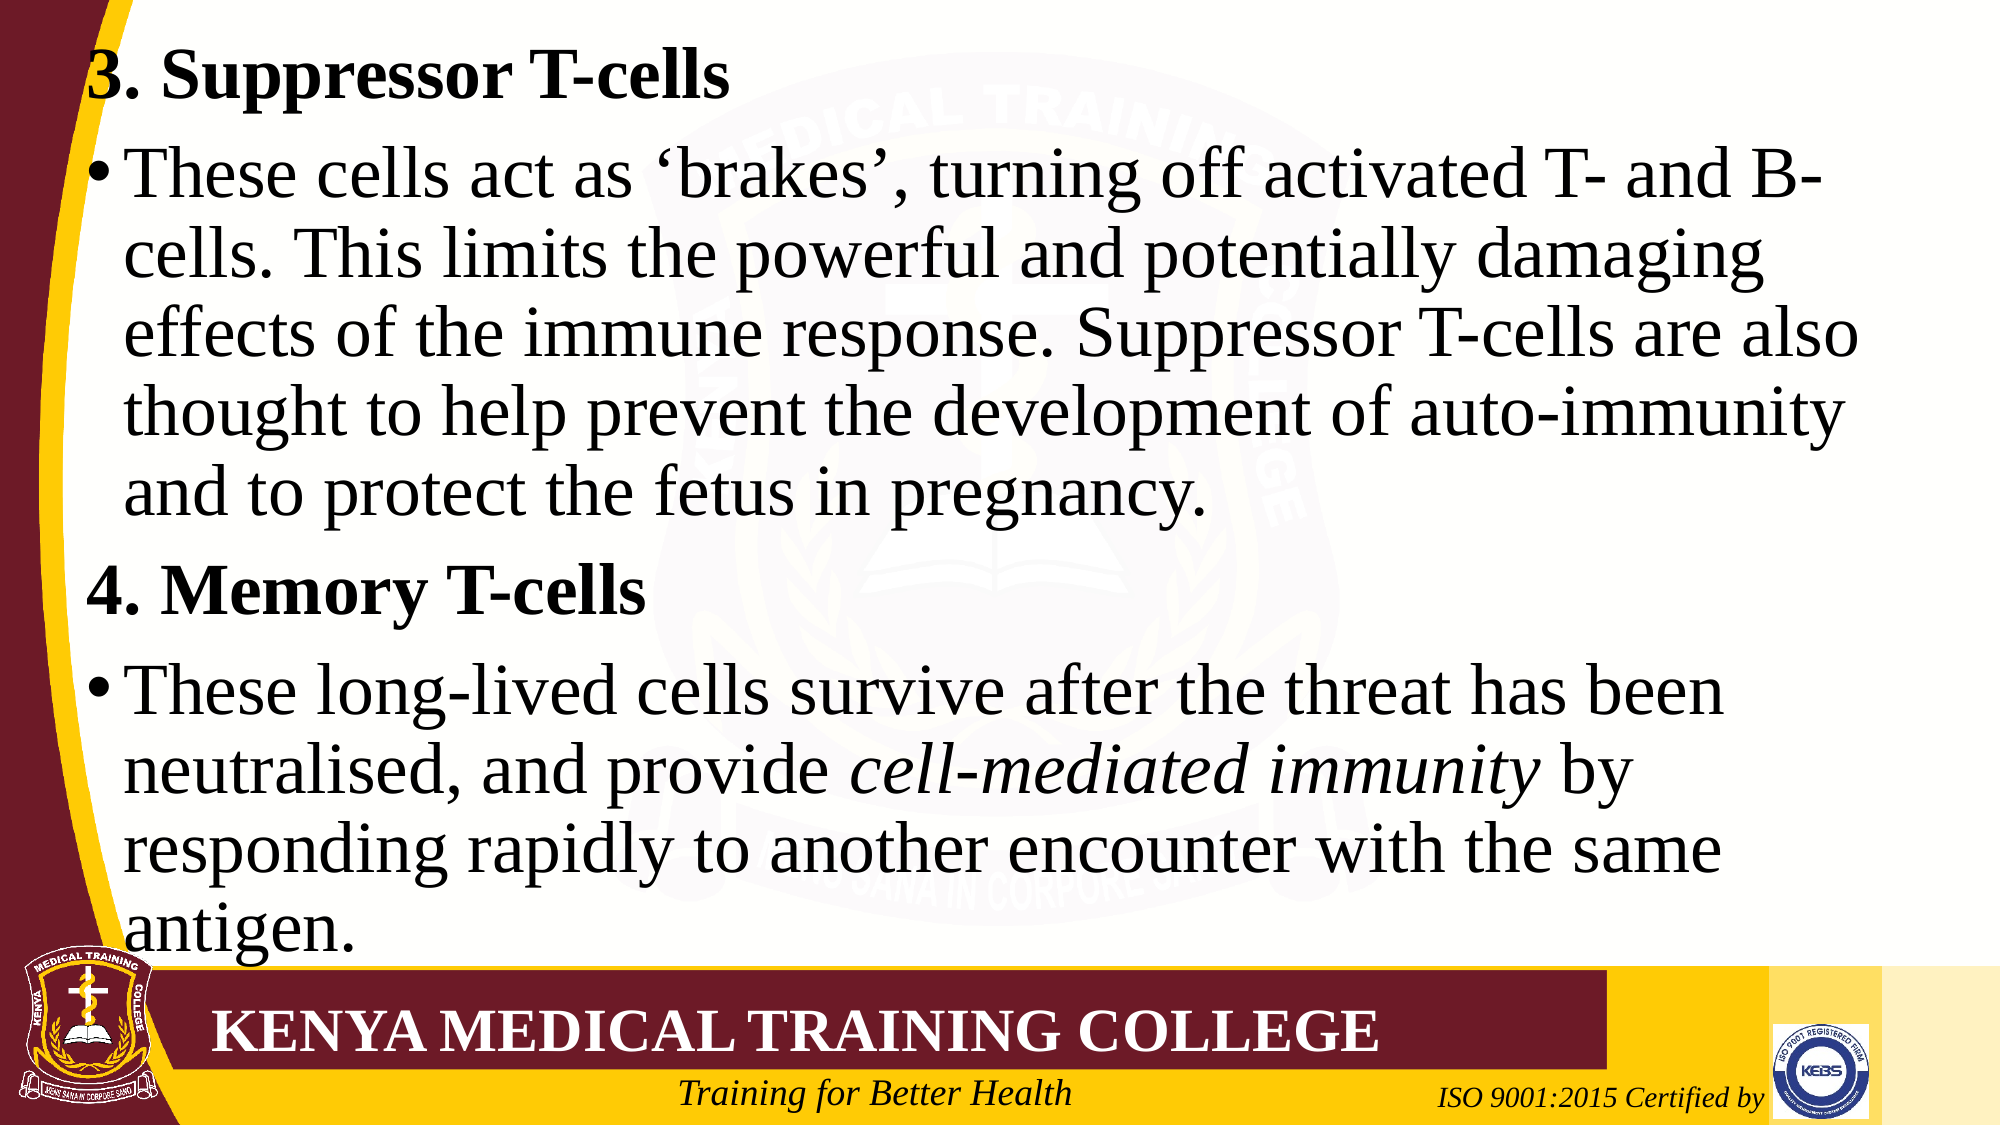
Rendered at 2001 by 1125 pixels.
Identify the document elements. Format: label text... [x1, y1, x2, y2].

picture [0, 0, 2000, 1125]
list 3. Suppressor T-cells These cells act as ‘brakes’, turning off activated T- and B-cells. This limits the powerful and potentially damaging effects of the immune response. Suppressor T-cells are also thought to help prevent the development of auto-immunity and to protect the fetus in pregnancy. 4. Memory T-cells These long-lived cells survive after the threat has been neutralised, and provide cell-mediated immunity by responding rapidly to another encounter with the same antigen. [71, 27, 1969, 977]
